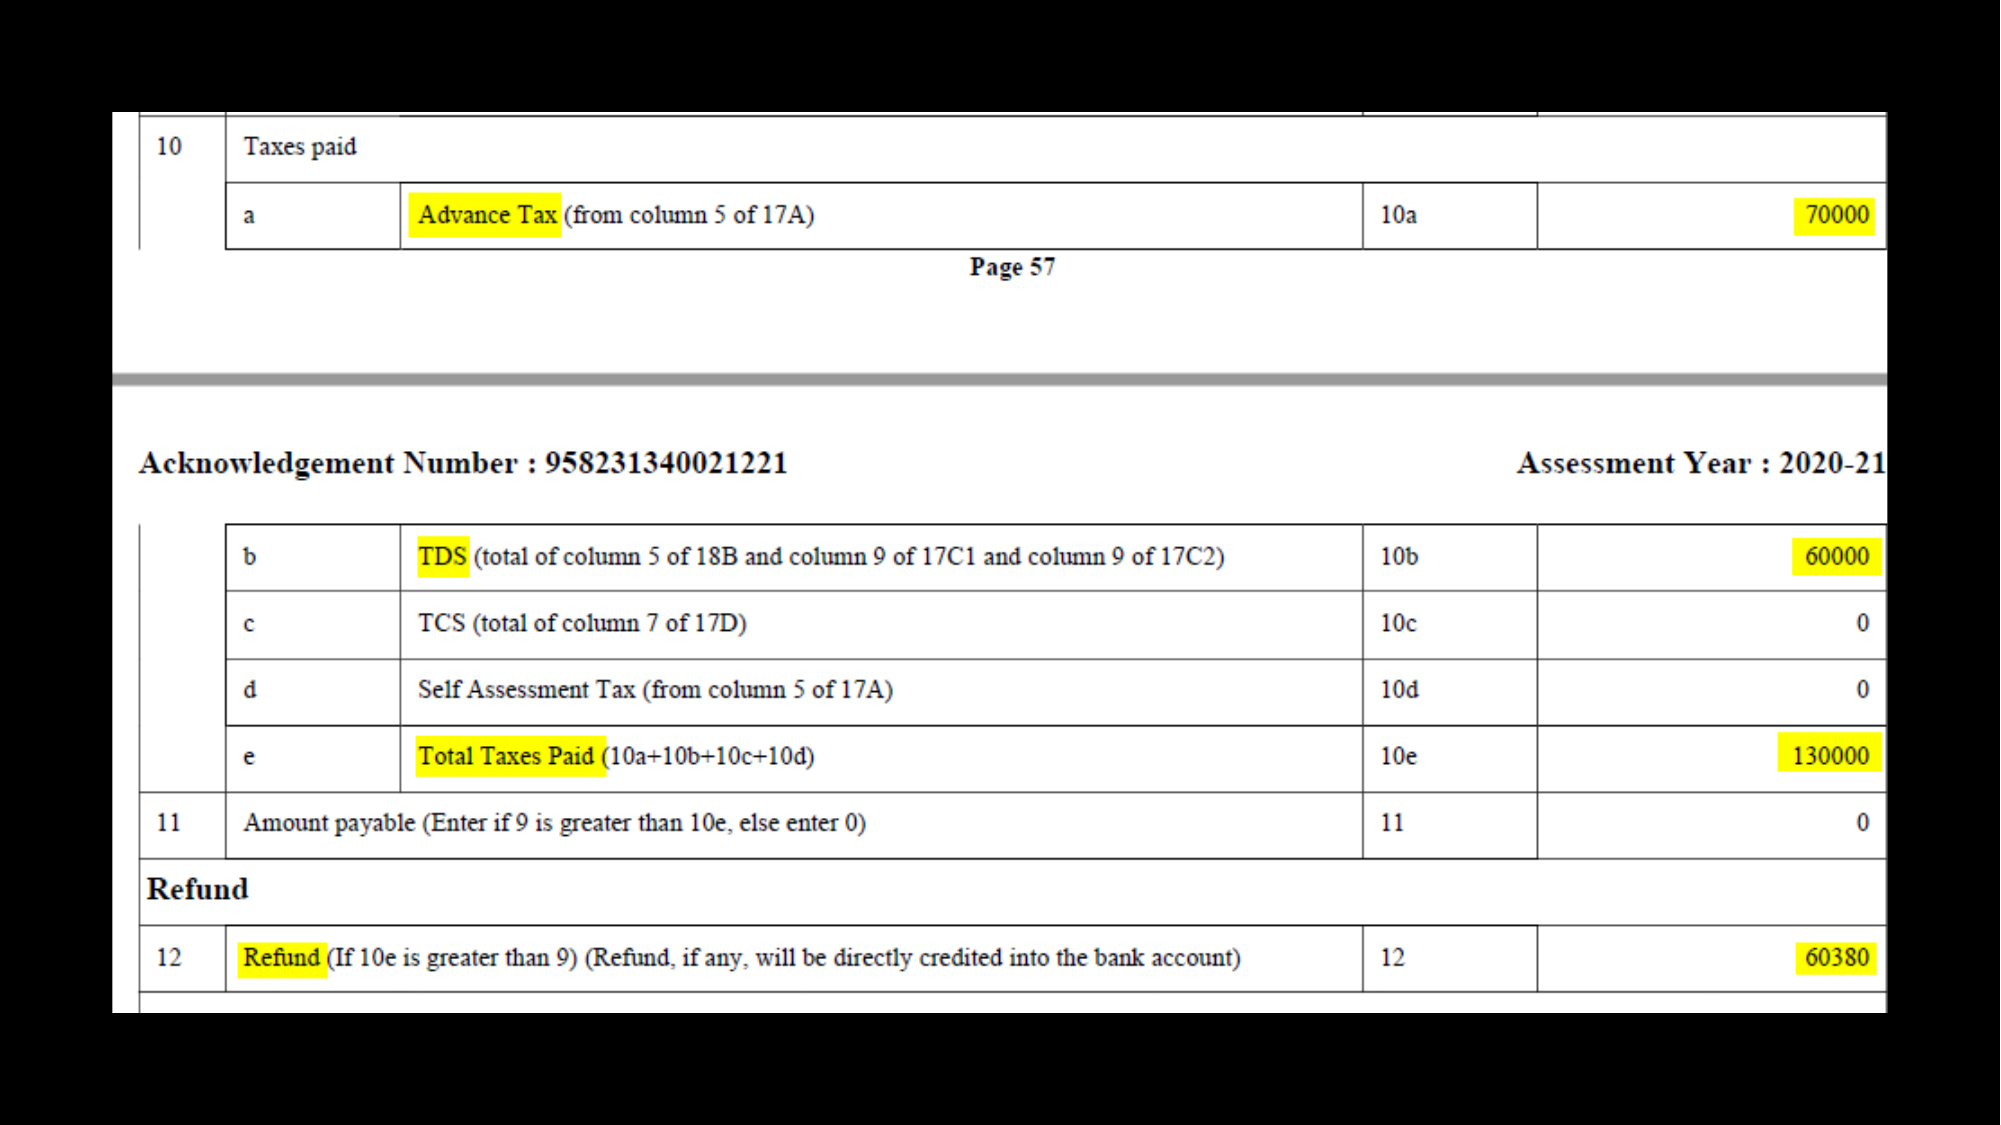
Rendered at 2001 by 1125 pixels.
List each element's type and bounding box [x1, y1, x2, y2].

text_box [0, 0, 2000, 1125]
picture [112, 112, 1888, 1013]
